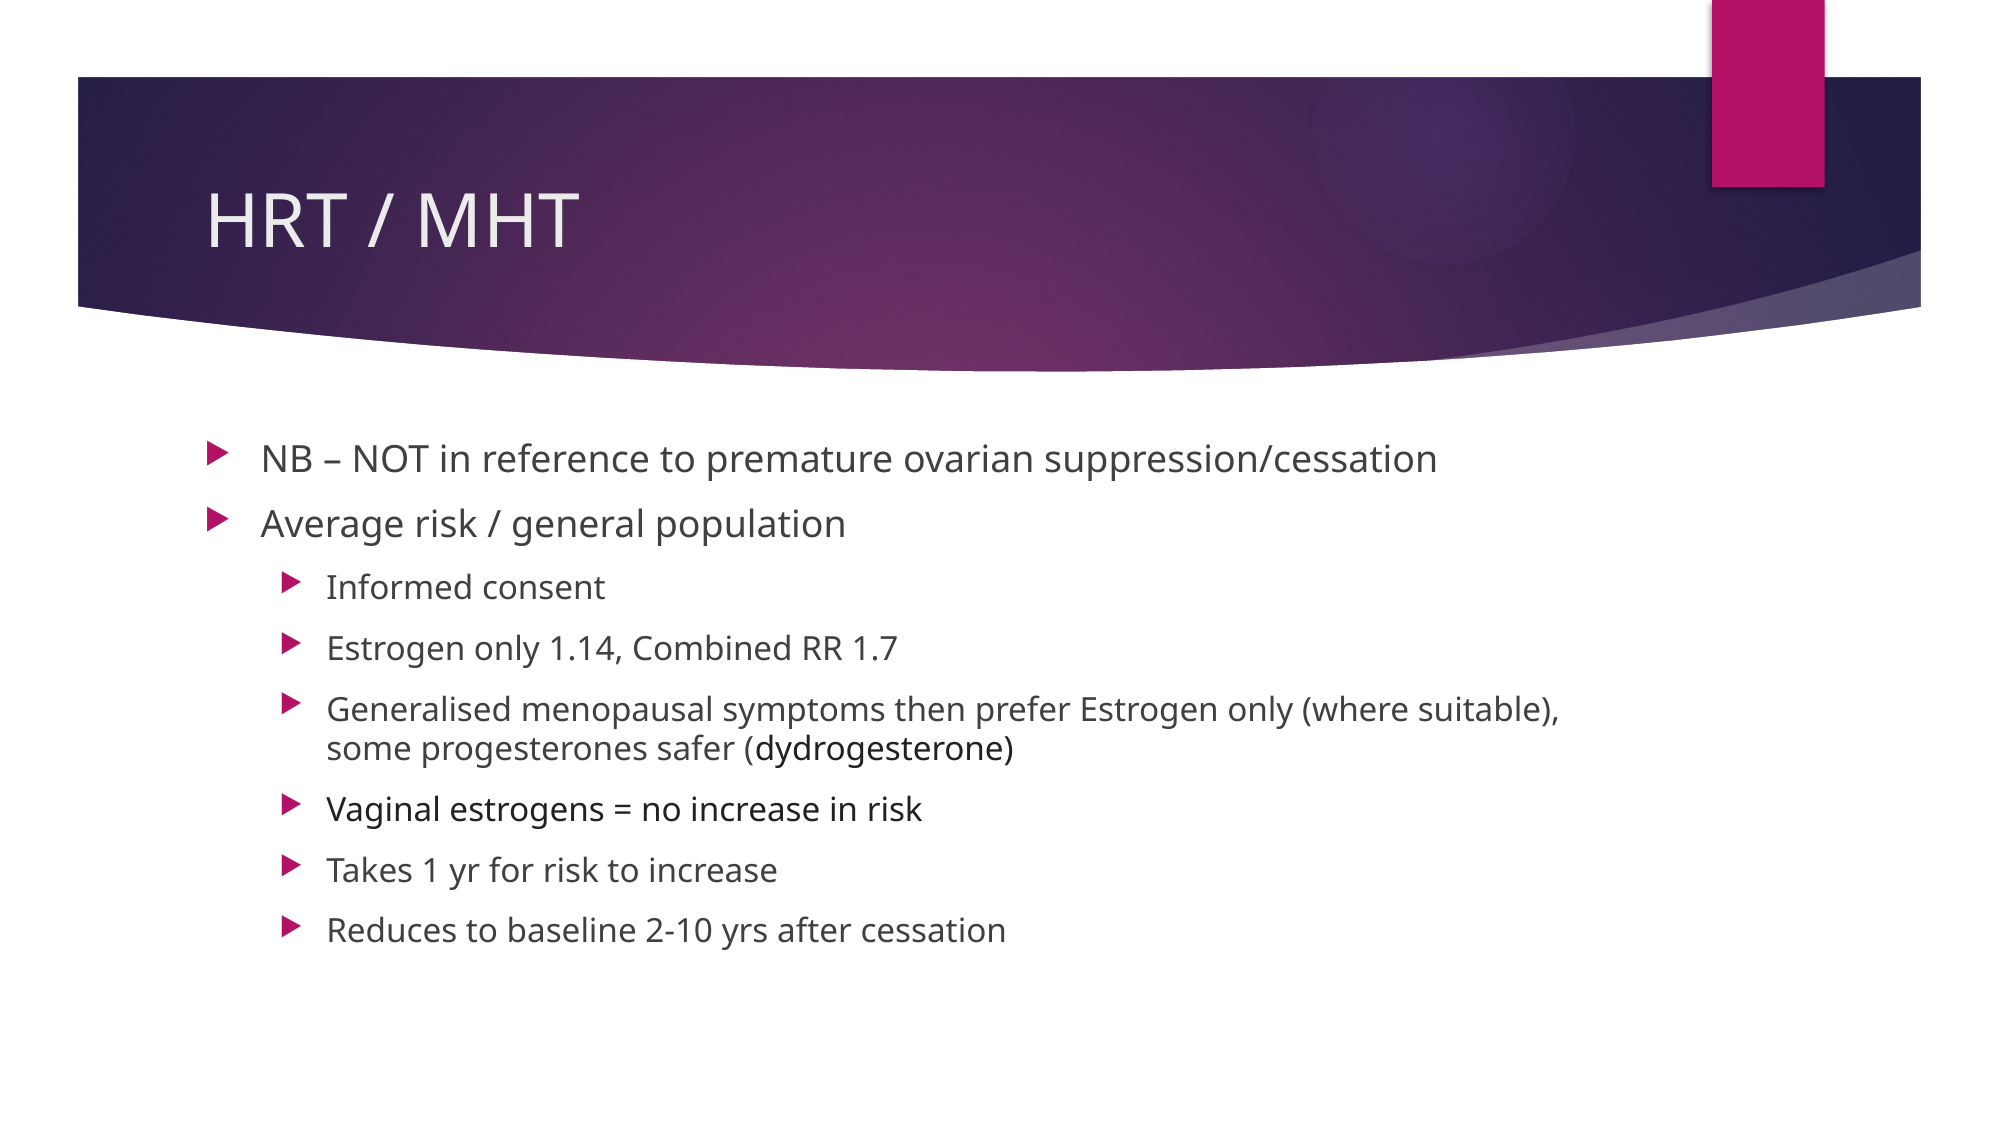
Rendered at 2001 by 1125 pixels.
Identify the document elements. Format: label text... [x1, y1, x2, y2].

title HRT / MHT [189, 159, 1627, 276]
list NB – NOT in reference to premature ovarian suppression/cessation Average risk / general population Informed consent Estrogen only 1.14, Combined RR 1.7 Generalised menopausal symptoms then prefer Estrogen only (where suitable), some progesterones safer (dydrogesterone) Vaginal estrogens = no increase in risk Takes 1 yr for risk to increase Reduces to baseline 2-10 yrs after cessation [189, 427, 1638, 988]
